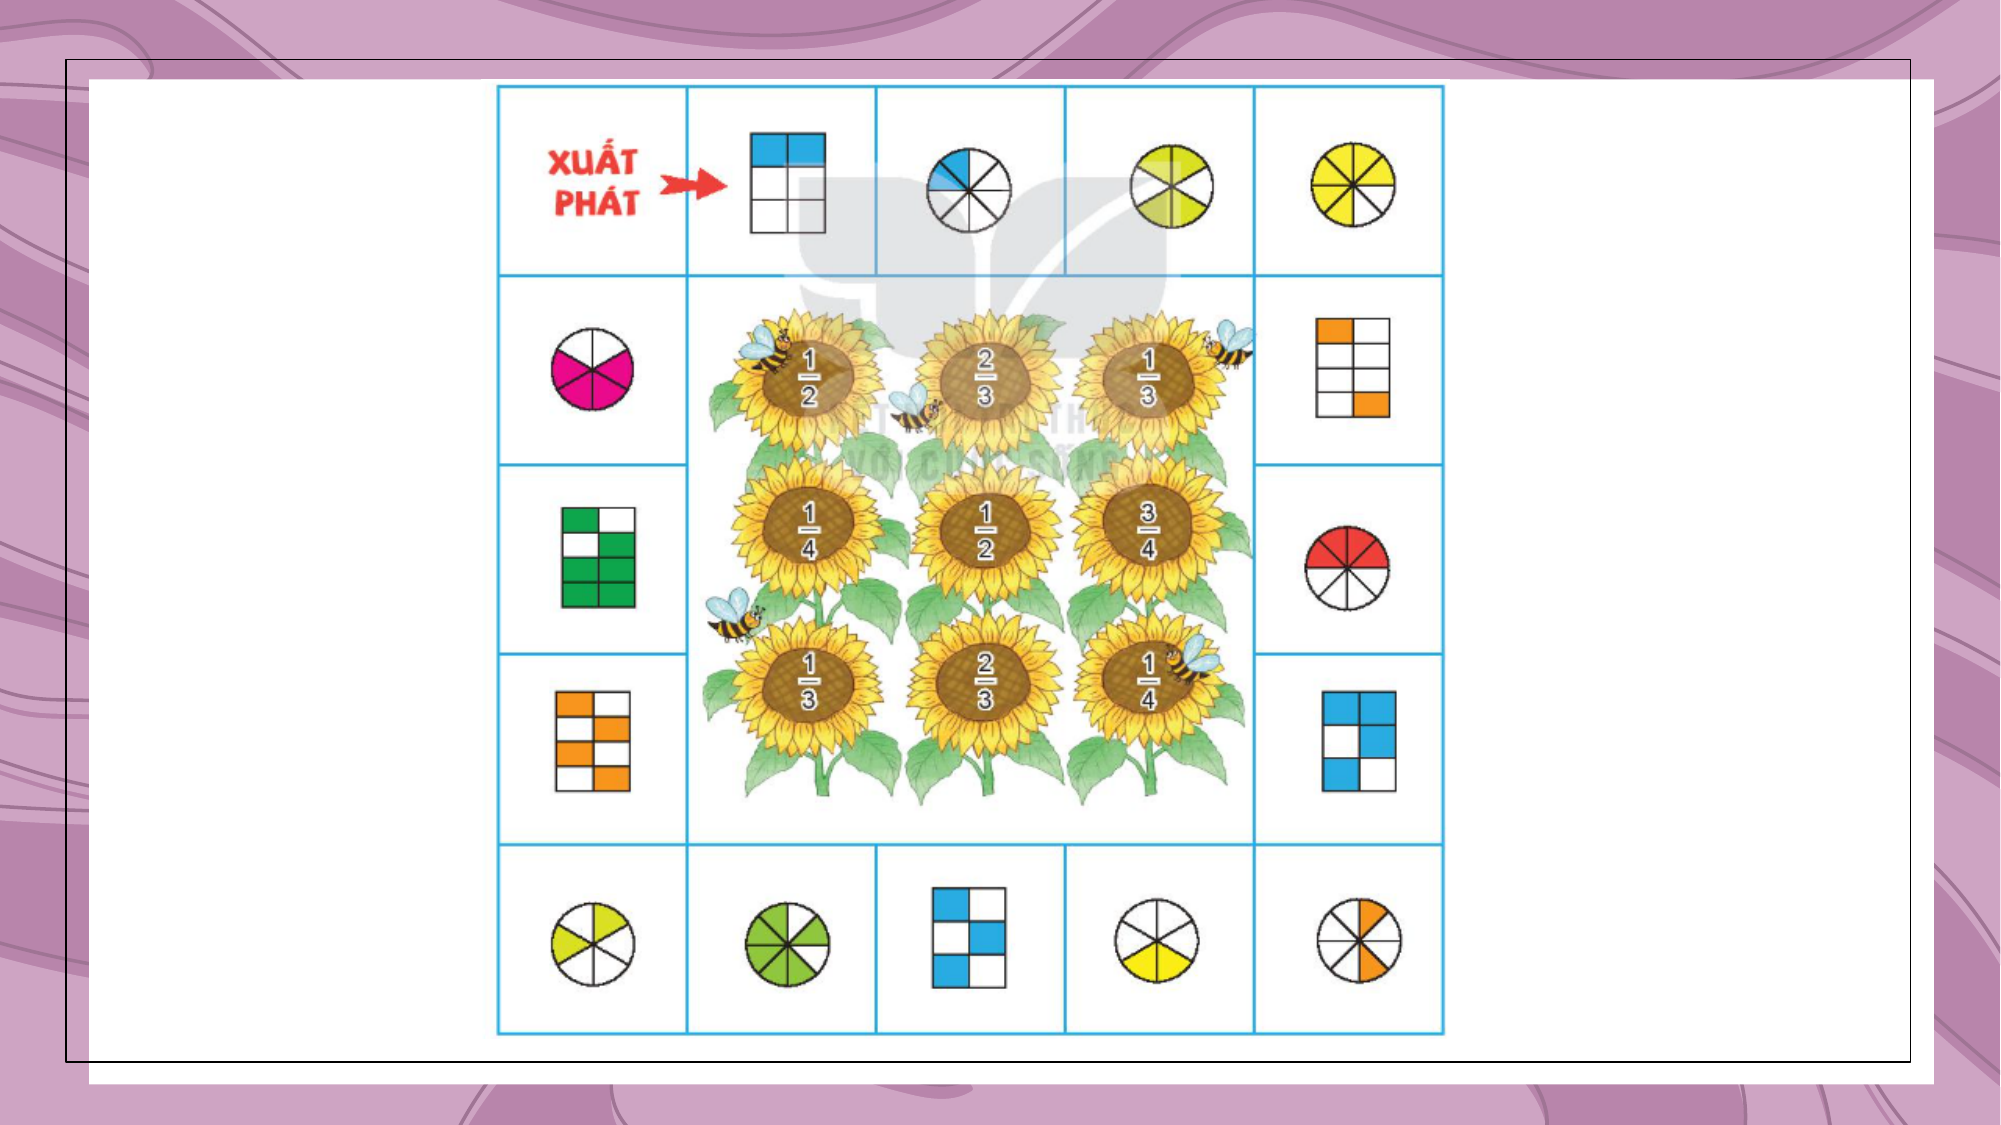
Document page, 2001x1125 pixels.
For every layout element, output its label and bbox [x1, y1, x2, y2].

picture [480, 79, 1451, 1040]
